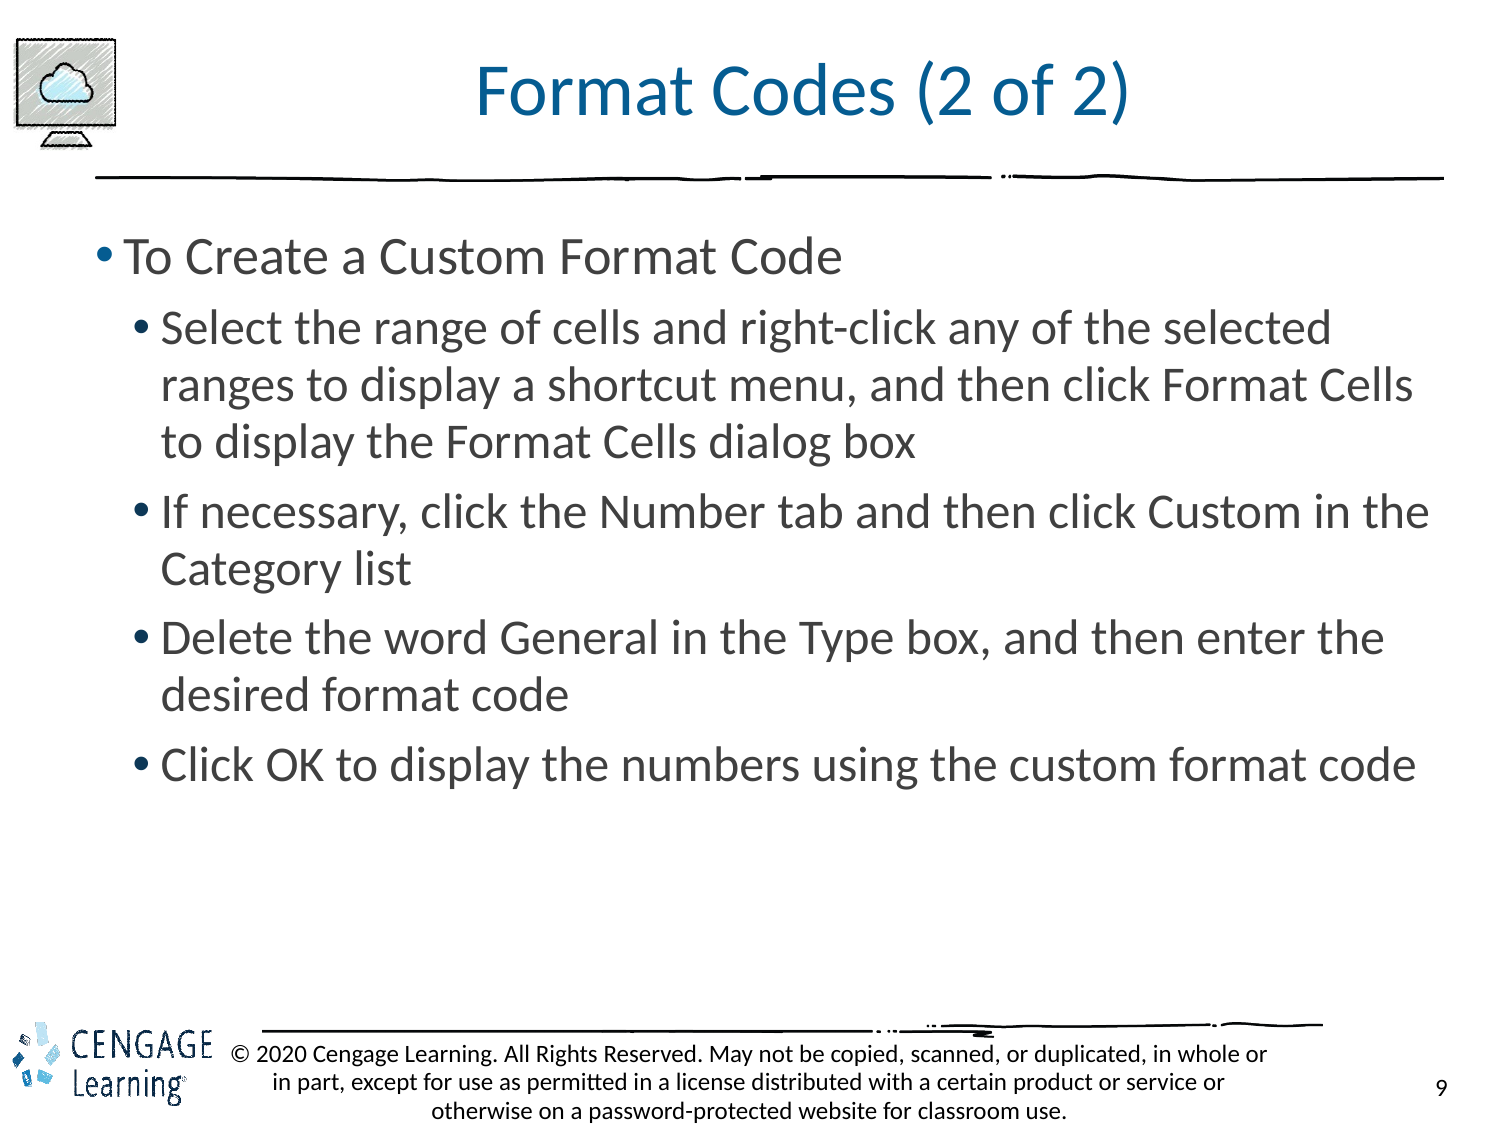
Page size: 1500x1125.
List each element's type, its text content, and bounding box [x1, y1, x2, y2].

picture [13, 36, 117, 151]
picture [12, 1022, 212, 1106]
list To Create a Custom Format Code Select the range of cells and right-click any of the selected ranges to display a shortcut menu, and then click Format Cells to display the Format Cells dialog box If necessary, click the Number tab and then click Custom in the Category list Delete the word General in the Type box, and then enter the desired format code Click OK to display the numbers using the custom format code [95, 224, 1463, 799]
picture [95, 174, 1444, 182]
picture [262, 1022, 1323, 1038]
title Format Codes (2 of 2) [124, 22, 1484, 163]
